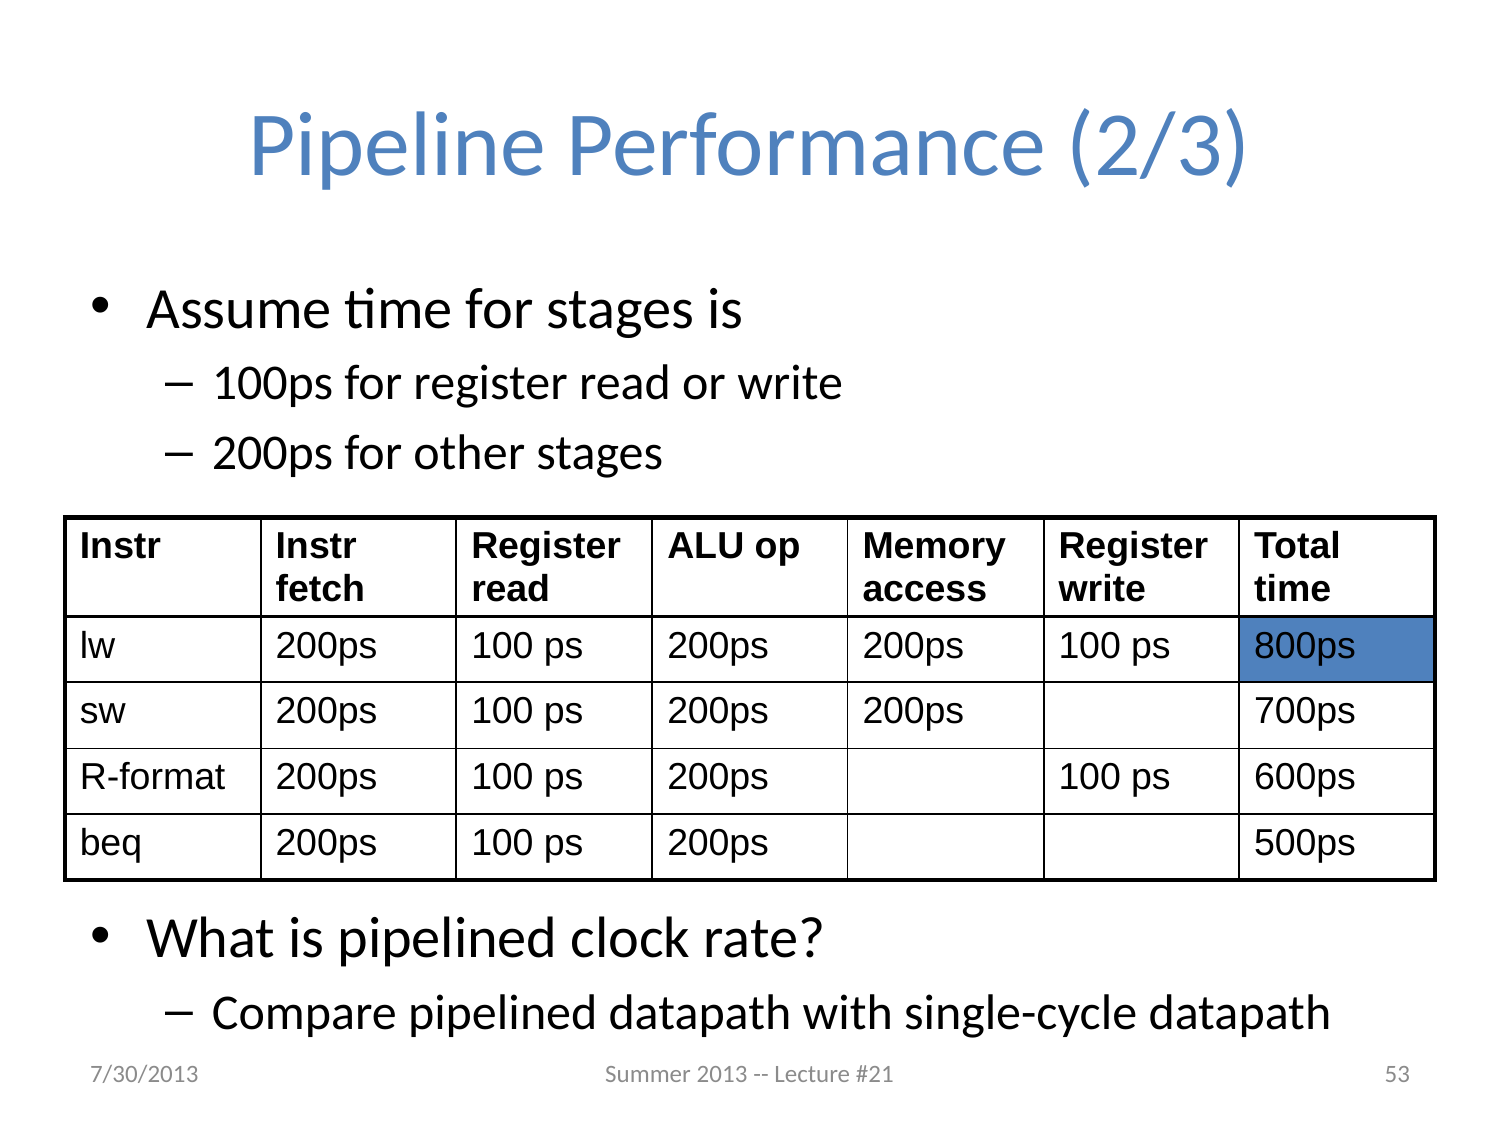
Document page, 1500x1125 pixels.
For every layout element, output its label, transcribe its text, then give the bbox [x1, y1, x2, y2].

table_cell 100 ps [1045, 749, 1238, 813]
table_cell 500ps [1240, 815, 1433, 878]
table_cell [1045, 683, 1238, 748]
table_cell R-format [67, 749, 260, 813]
table_header Instr fetch [262, 520, 455, 615]
title Pipeline Performance (2/3) [75, 45, 1425, 233]
table_cell 700ps [1240, 683, 1433, 748]
table_header Instr [67, 520, 260, 615]
table_cell [848, 815, 1043, 878]
table_cell 800ps [1240, 618, 1433, 681]
table_cell 100 ps [457, 749, 651, 813]
table_header Register write [1045, 520, 1238, 615]
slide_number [75, 1042, 425, 1103]
table_cell 200ps [262, 618, 455, 681]
table_cell 100 ps [457, 683, 651, 748]
table_cell 100 ps [1045, 618, 1238, 681]
table_cell 200ps [848, 683, 1043, 748]
table_header Register read [457, 520, 651, 615]
table_header Total time [1240, 520, 1433, 615]
table_cell [1045, 815, 1238, 878]
footer Summer 2013 -- Lecture #21 [512, 1042, 988, 1103]
table_cell 600ps [1240, 749, 1433, 813]
table_cell 200ps [653, 749, 847, 813]
table_cell 200ps [262, 683, 455, 748]
table_cell 200ps [848, 618, 1043, 681]
table_cell 200ps [653, 683, 847, 748]
table_header ALU op [653, 520, 847, 615]
table_cell 200ps [262, 815, 455, 878]
list Assume time for stages is 100ps for register read or write 200ps for other stages What is pipelined clock rate? Compare pipelined datapath with single-cycle datapath [75, 262, 1425, 515]
table_cell 100 ps [457, 815, 651, 878]
table_cell beq [67, 815, 260, 878]
table_cell 200ps [653, 815, 847, 878]
table_cell 100 ps [457, 618, 651, 681]
table_cell [848, 749, 1043, 813]
table_header Memory access [848, 520, 1043, 615]
table_cell sw [67, 683, 260, 748]
table_cell 200ps [262, 749, 455, 813]
table_cell 200ps [653, 618, 847, 681]
list Assume time for stages is 100ps for register read or write 200ps for other stages What is pipelined clock rate? Compare pipelined datapath with single-cycle datapath [75, 882, 1425, 1073]
table_cell lw [67, 618, 260, 681]
slide_number 53 [1074, 1042, 1425, 1103]
